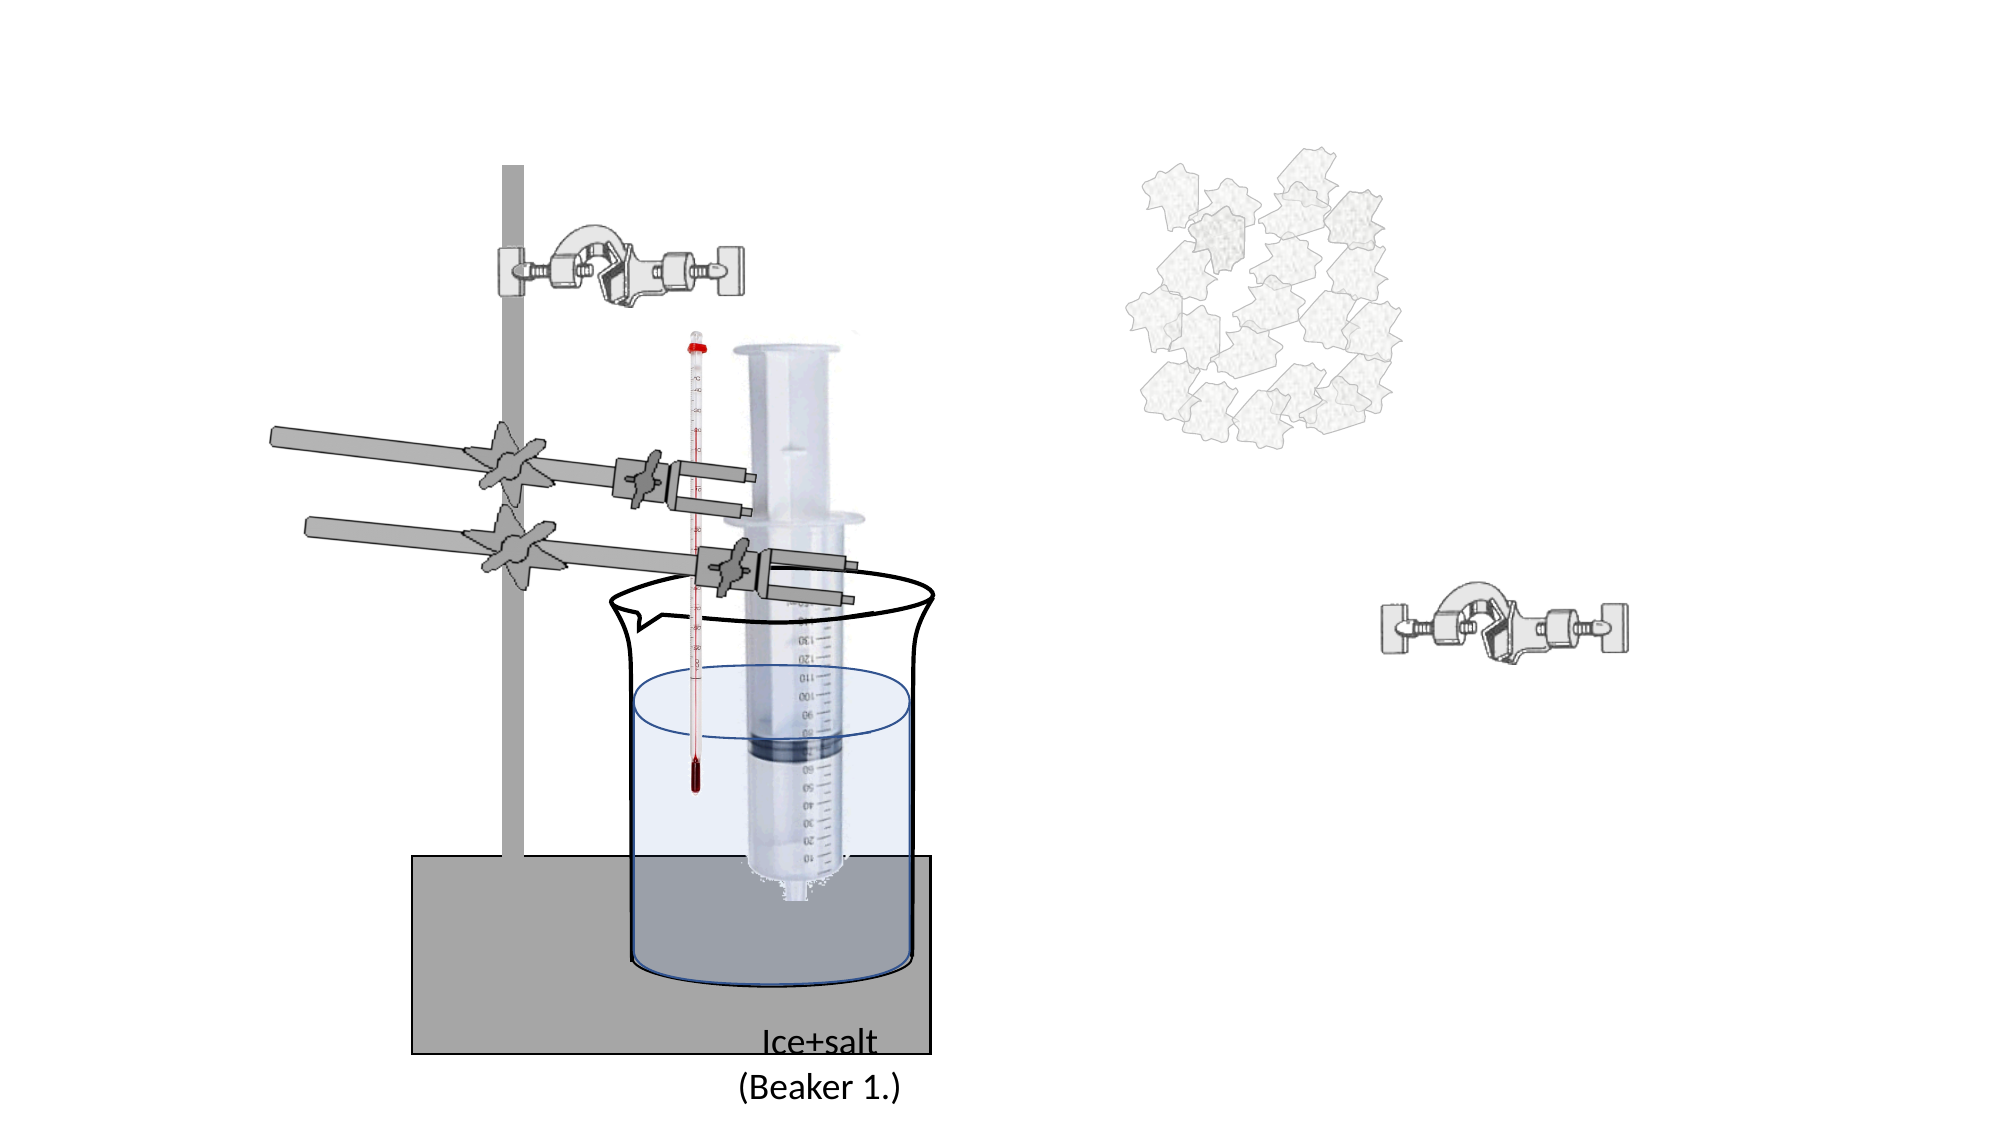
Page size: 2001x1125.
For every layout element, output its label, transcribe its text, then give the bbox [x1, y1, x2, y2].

text_box [502, 165, 524, 213]
text_box Ice+salt (Beaker 1.) [613, 1009, 1026, 1115]
text_box [911, 596, 934, 957]
picture [264, 326, 866, 901]
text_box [839, 612, 874, 619]
text_box [502, 597, 524, 926]
text_box [708, 955, 913, 988]
picture [466, 213, 751, 308]
picture [1349, 570, 1635, 665]
text_box [631, 956, 657, 975]
text_box [866, 571, 935, 615]
text_box [632, 665, 911, 986]
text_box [836, 732, 871, 738]
text_box [411, 855, 932, 1055]
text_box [1125, 145, 1406, 456]
text_box [610, 602, 633, 956]
text_box [711, 610, 723, 621]
text_box [610, 600, 676, 632]
text_box [502, 308, 524, 421]
